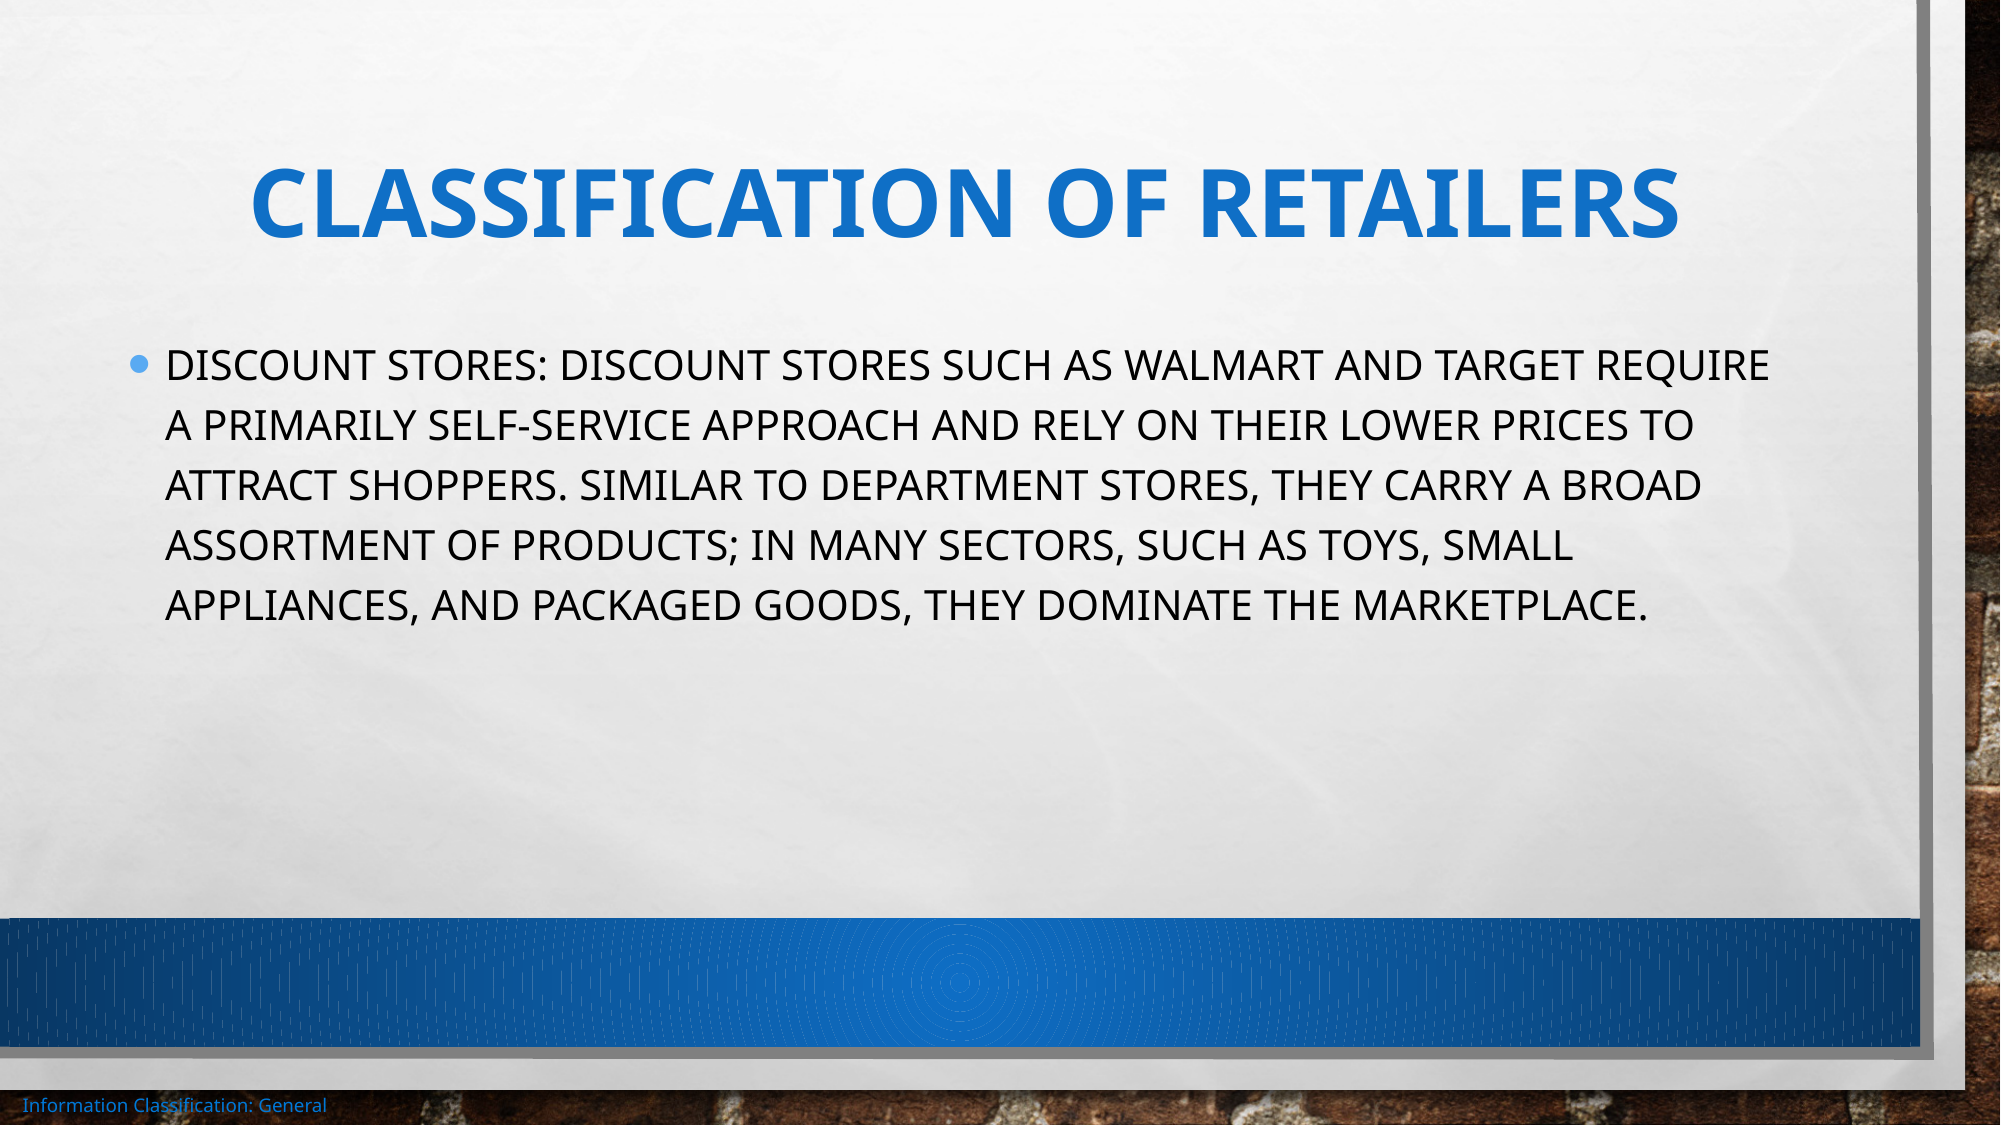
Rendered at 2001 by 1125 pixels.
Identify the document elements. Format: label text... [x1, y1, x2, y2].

title Classification of retailers [112, 112, 1818, 206]
list Discount stores: discount stores such as Walmart and target require a primarily self-service approach and rely on their lower prices to attract shoppers. Similar to department stores, they carry a broad assortment of products; in many sectors, such as toys, small appliances, and packaged goods, they dominate the marketplace. [112, 206, 1818, 751]
picture [0, 0, 2000, 1125]
